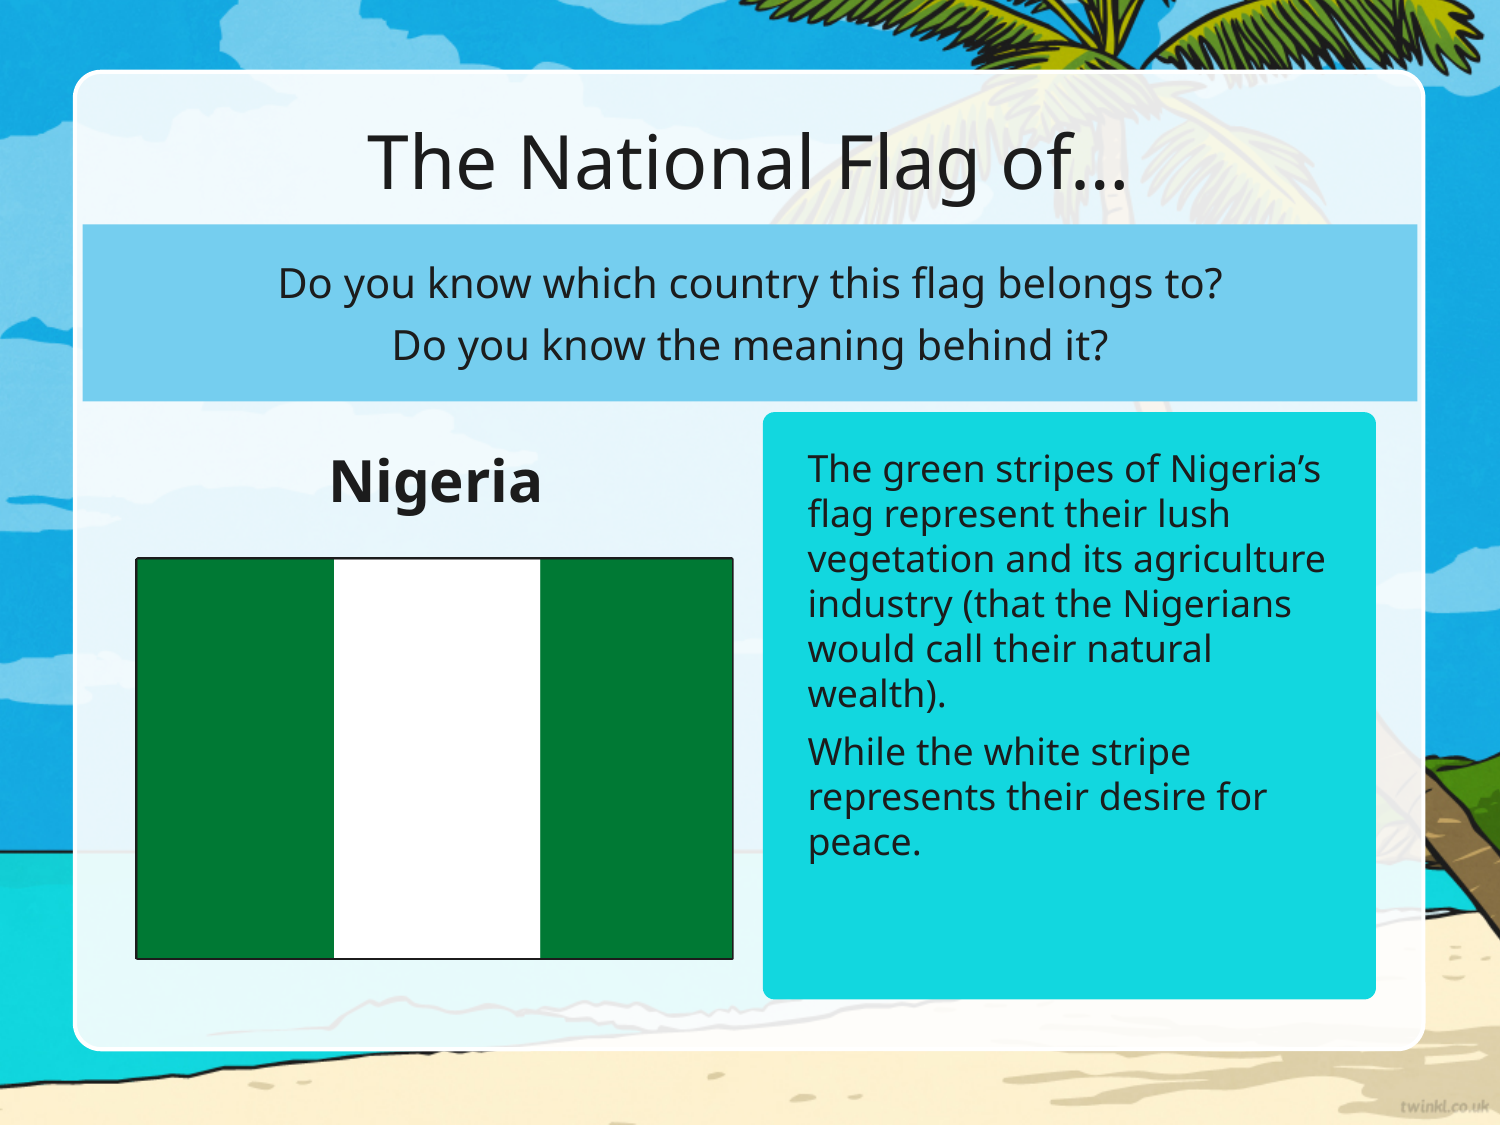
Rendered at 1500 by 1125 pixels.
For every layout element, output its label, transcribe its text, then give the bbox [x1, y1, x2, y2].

text_box Nigeria [123, 436, 749, 522]
picture [0, 0, 1500, 1125]
title The National Flag of… [73, 82, 1426, 249]
text_box The green stripes of Nigeria’s flag represent their lush vegetation and its agriculture industry (that the Nigerians would call their natural wealth). While the white stripe represents their desire for peace. [761, 411, 1378, 1001]
text_box Do you know which country this flag belongs to? Do you know the meaning behind it? [81, 223, 1418, 402]
